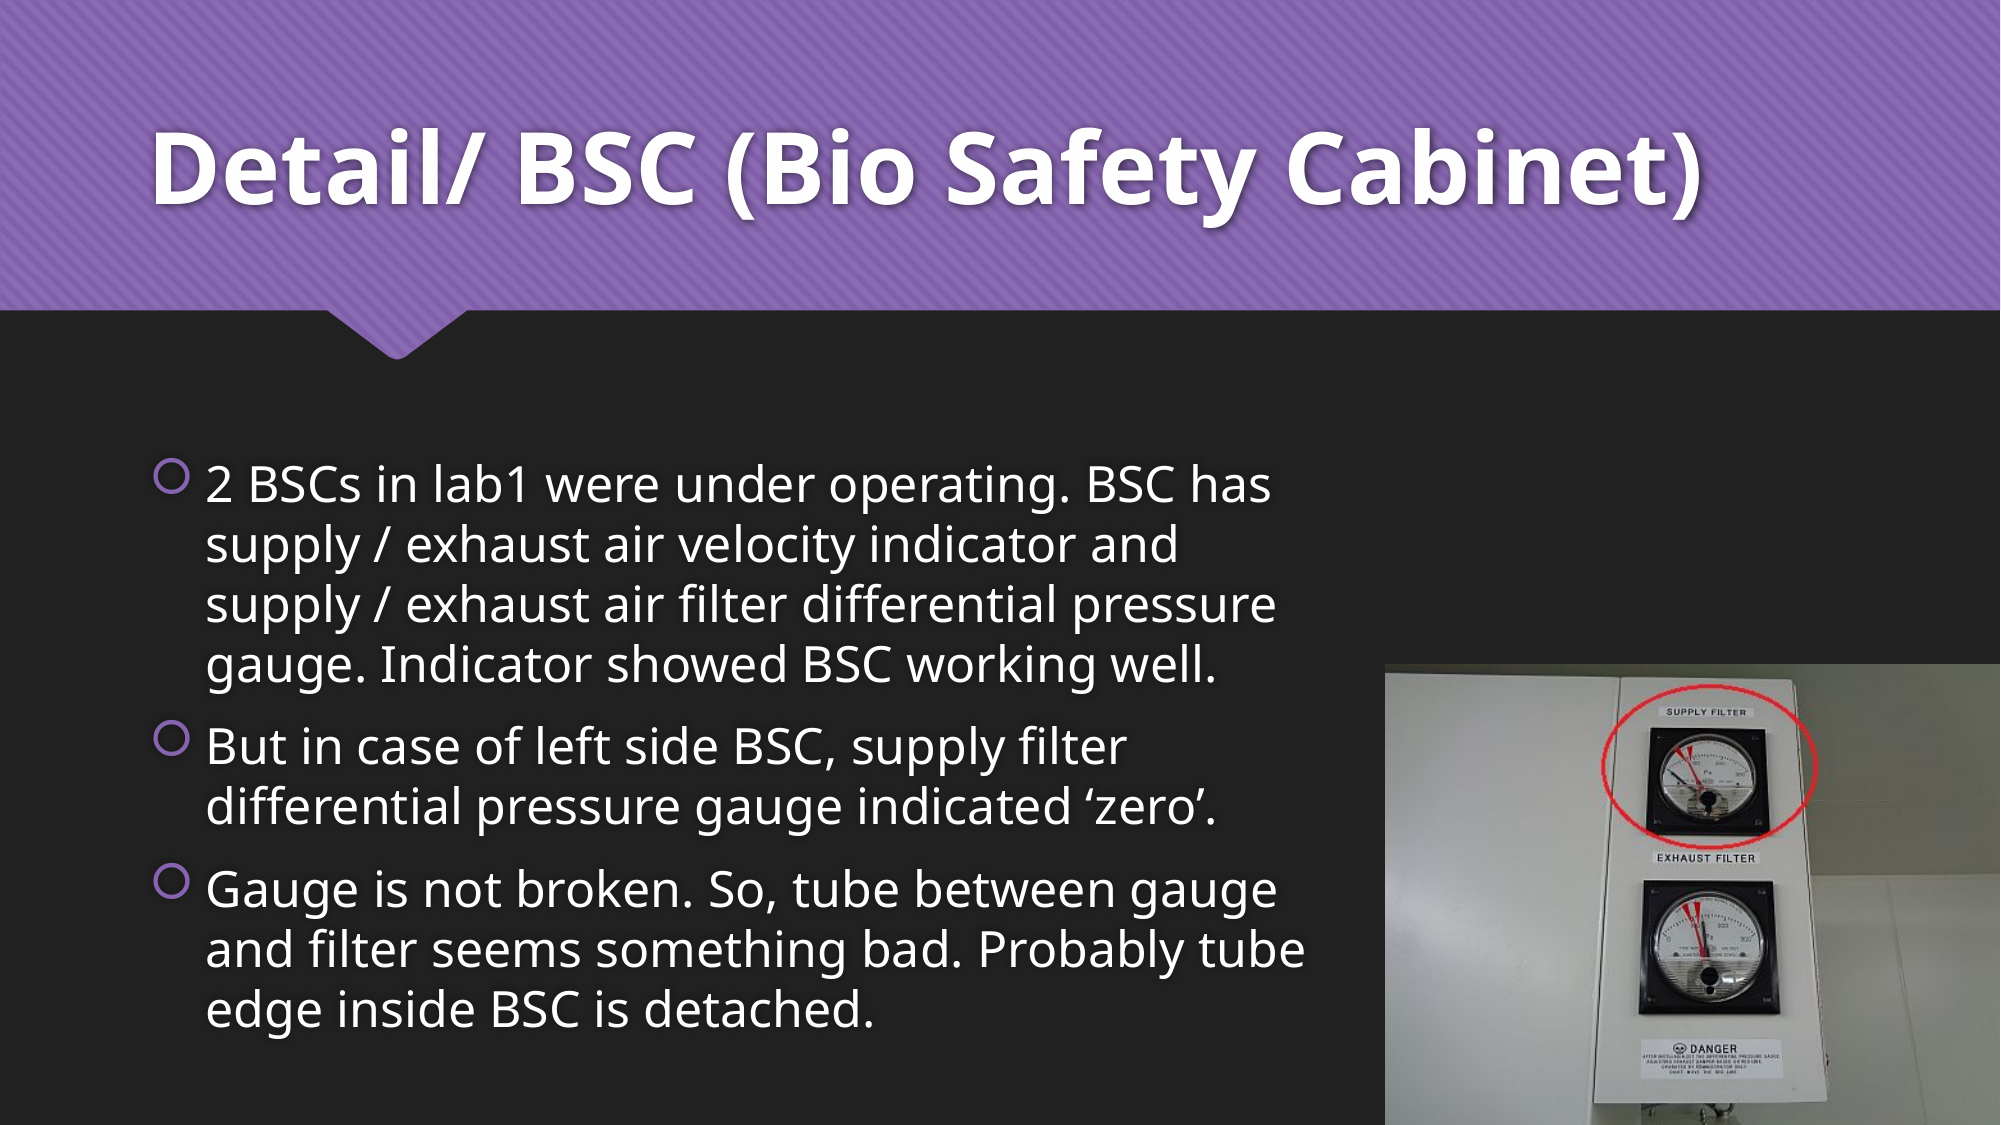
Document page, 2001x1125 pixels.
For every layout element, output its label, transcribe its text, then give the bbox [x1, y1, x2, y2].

list 2 BSCs in lab1 were under operating. BSC has supply / exhaust air velocity indicator and supply / exhaust air filter differential pressure gauge. Indicator showed BSC working well. But in case of left side BSC, supply filter differential pressure gauge indicated ‘zero’. Gauge is not broken. So, tube between gauge and filter seems something bad. Probably tube edge inside BSC is detached. [134, 364, 1386, 1125]
title Detail/ BSC (Bio Safety Cabinet) [132, 73, 1868, 233]
picture [1385, 664, 2000, 1125]
